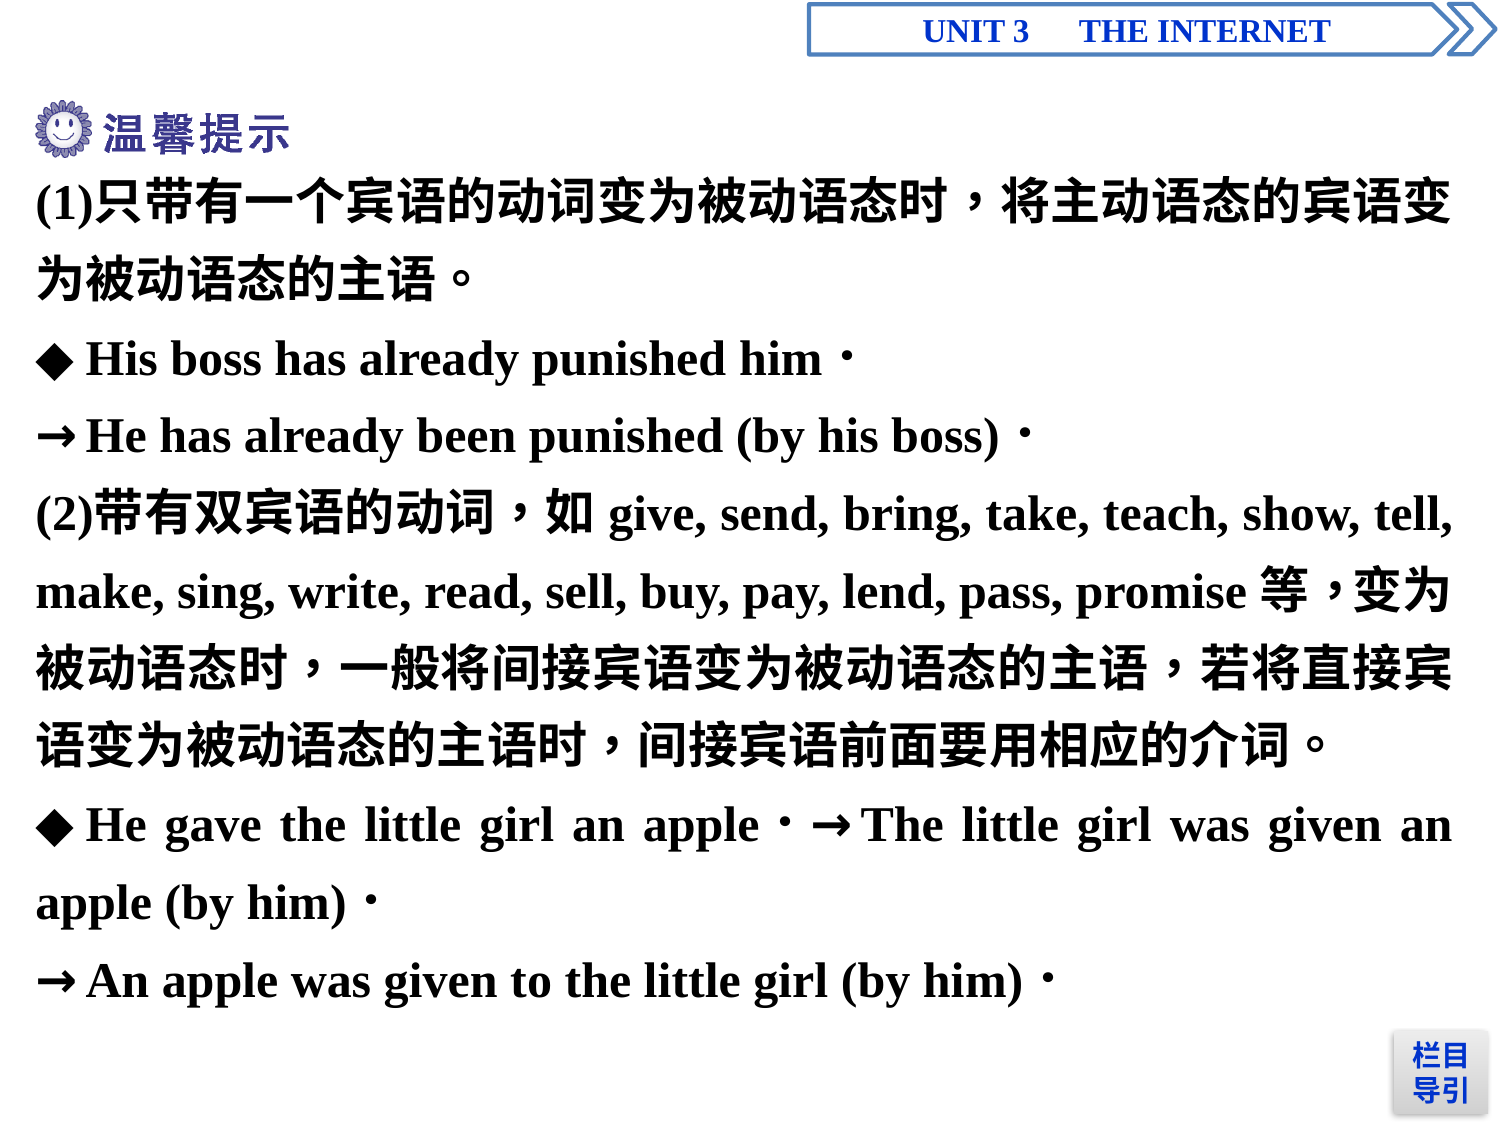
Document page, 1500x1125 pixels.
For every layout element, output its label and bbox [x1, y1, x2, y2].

text_box [35, 99, 1466, 1026]
